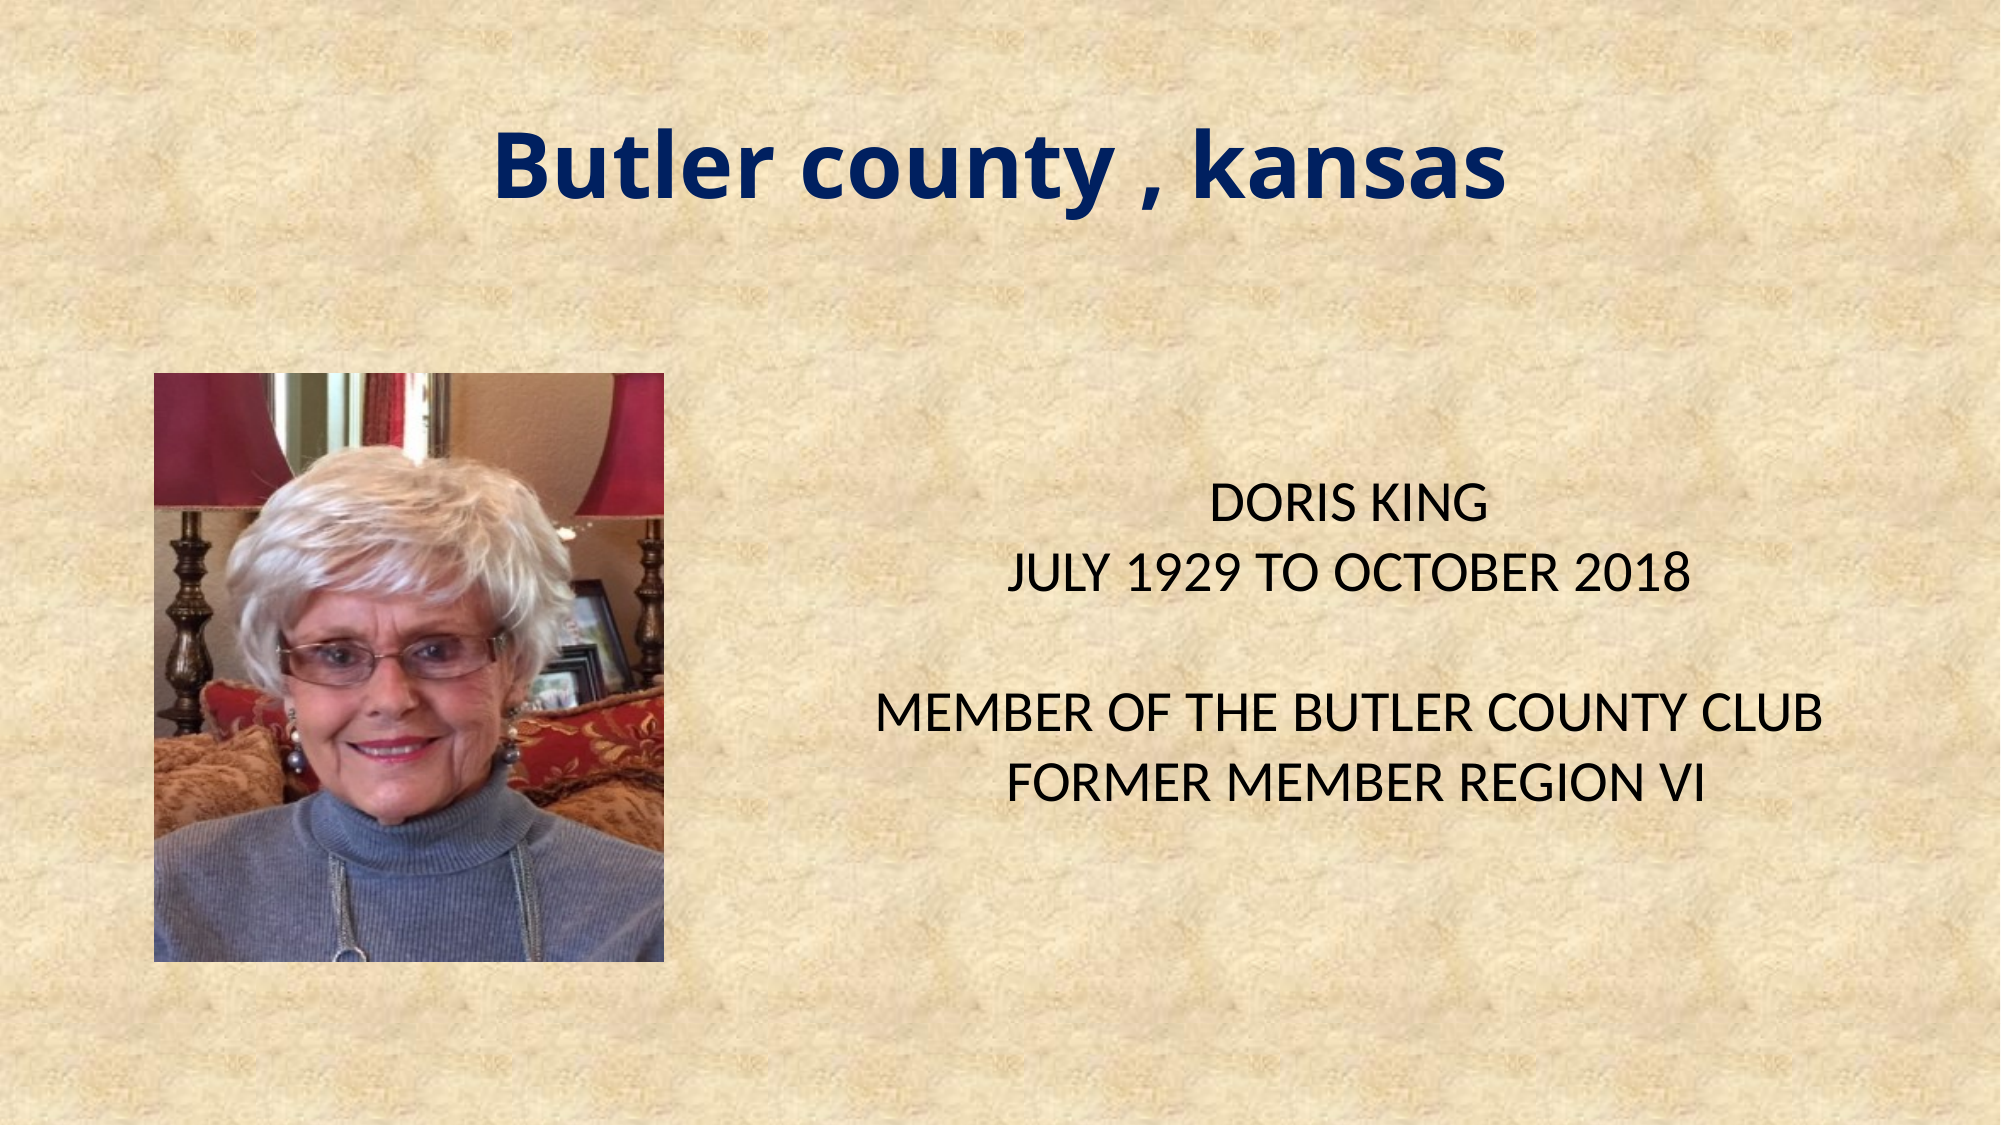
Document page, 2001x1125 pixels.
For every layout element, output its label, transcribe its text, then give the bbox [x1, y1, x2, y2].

picture [0, 0, 2001, 1125]
title Butler county , kansas [137, 59, 1863, 278]
text_box DORIS KING JULY 1929 TO OCTOBER 2018 MEMBER OF THE BUTLER COUNTY CLUB FORMER MEMBER REGION VI [856, 455, 1843, 821]
